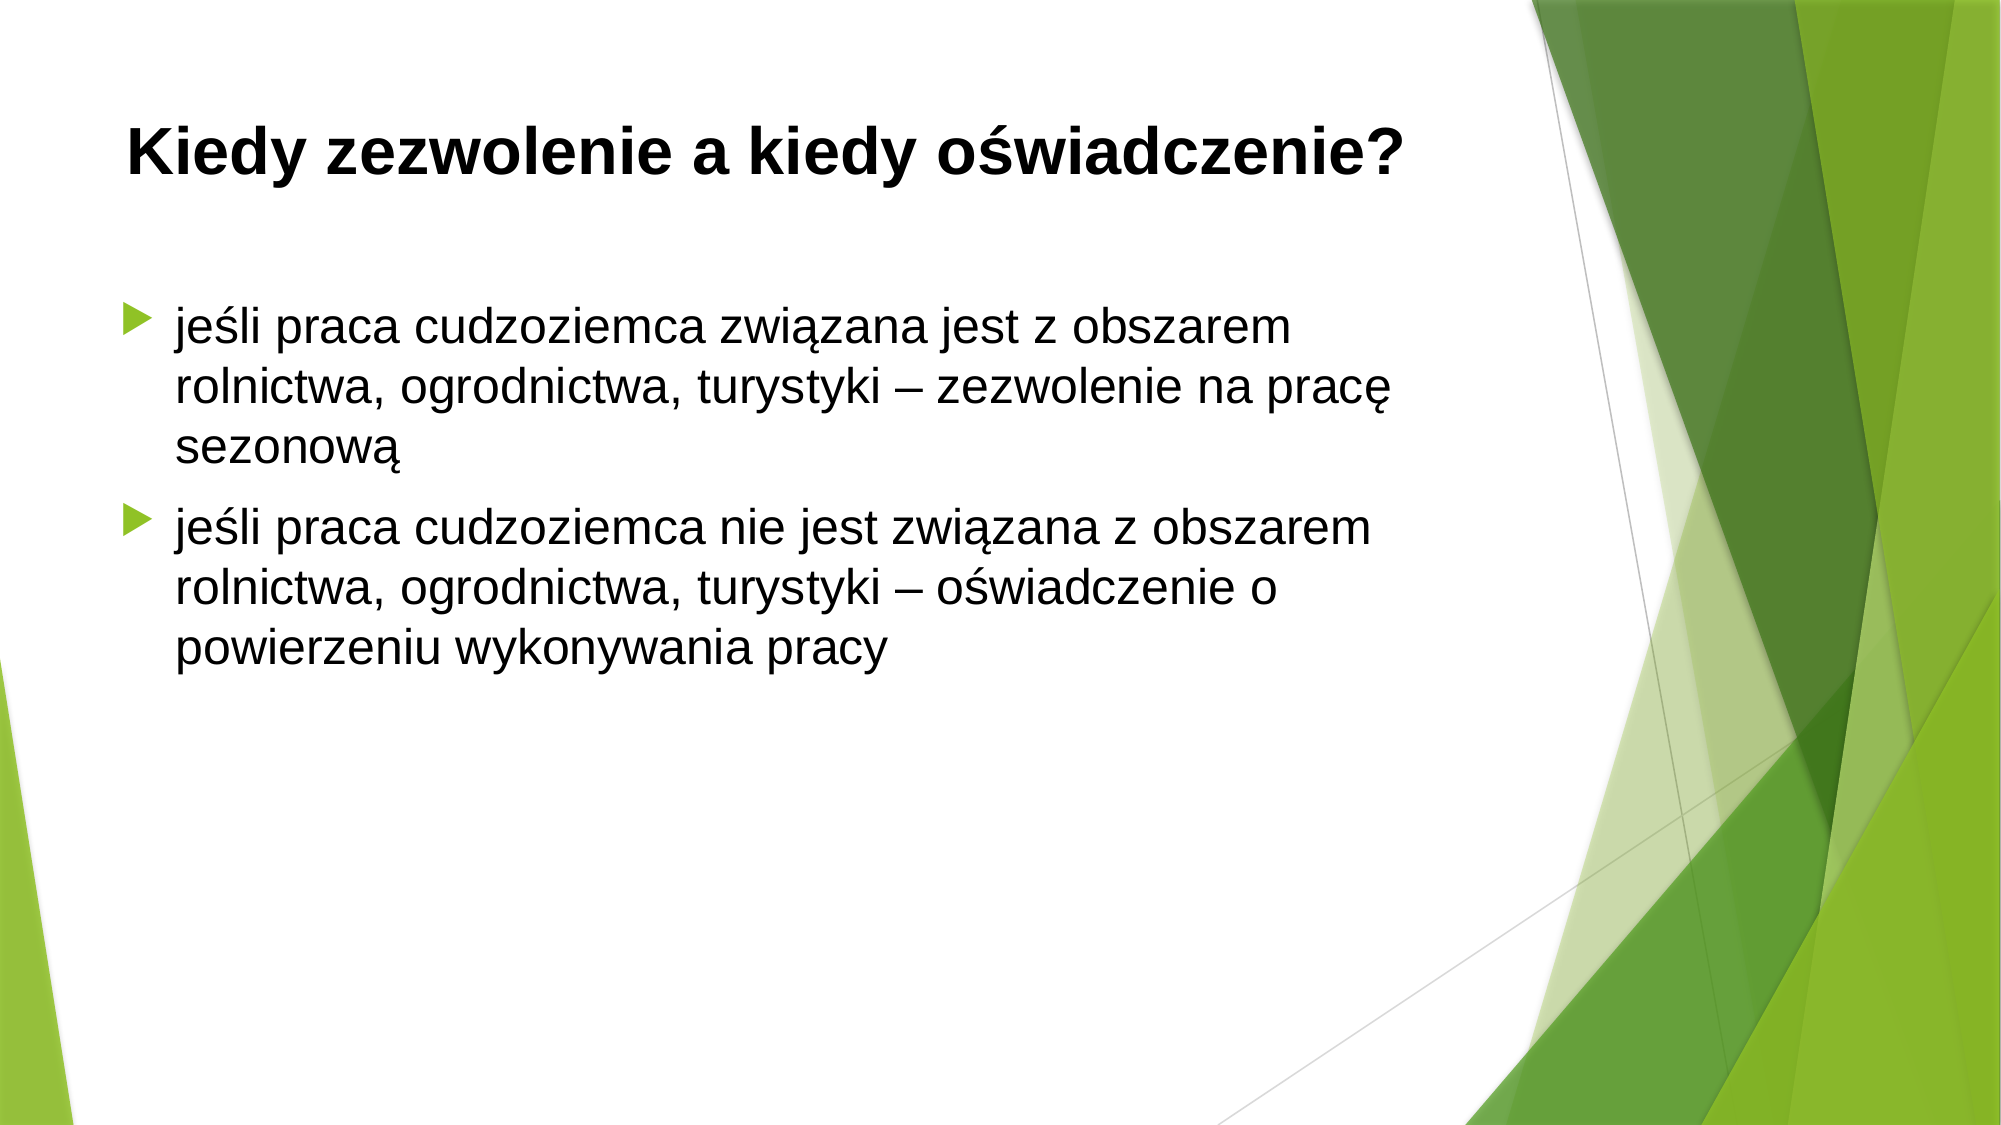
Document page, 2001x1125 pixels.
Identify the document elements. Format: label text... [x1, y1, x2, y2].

list jeśli praca cudzoziemca związana jest z obszarem rolnictwa, ogrodnictwa, turystyki – zezwolenie na pracę sezonową jeśli praca cudzoziemca nie jest związana z obszarem rolnictwa, ogrodnictwa, turystyki – oświadczenie o powierzeniu wykonywania pracy [104, 286, 1522, 992]
title Kiedy zezwolenie a kiedy oświadczenie? [111, 99, 1522, 286]
